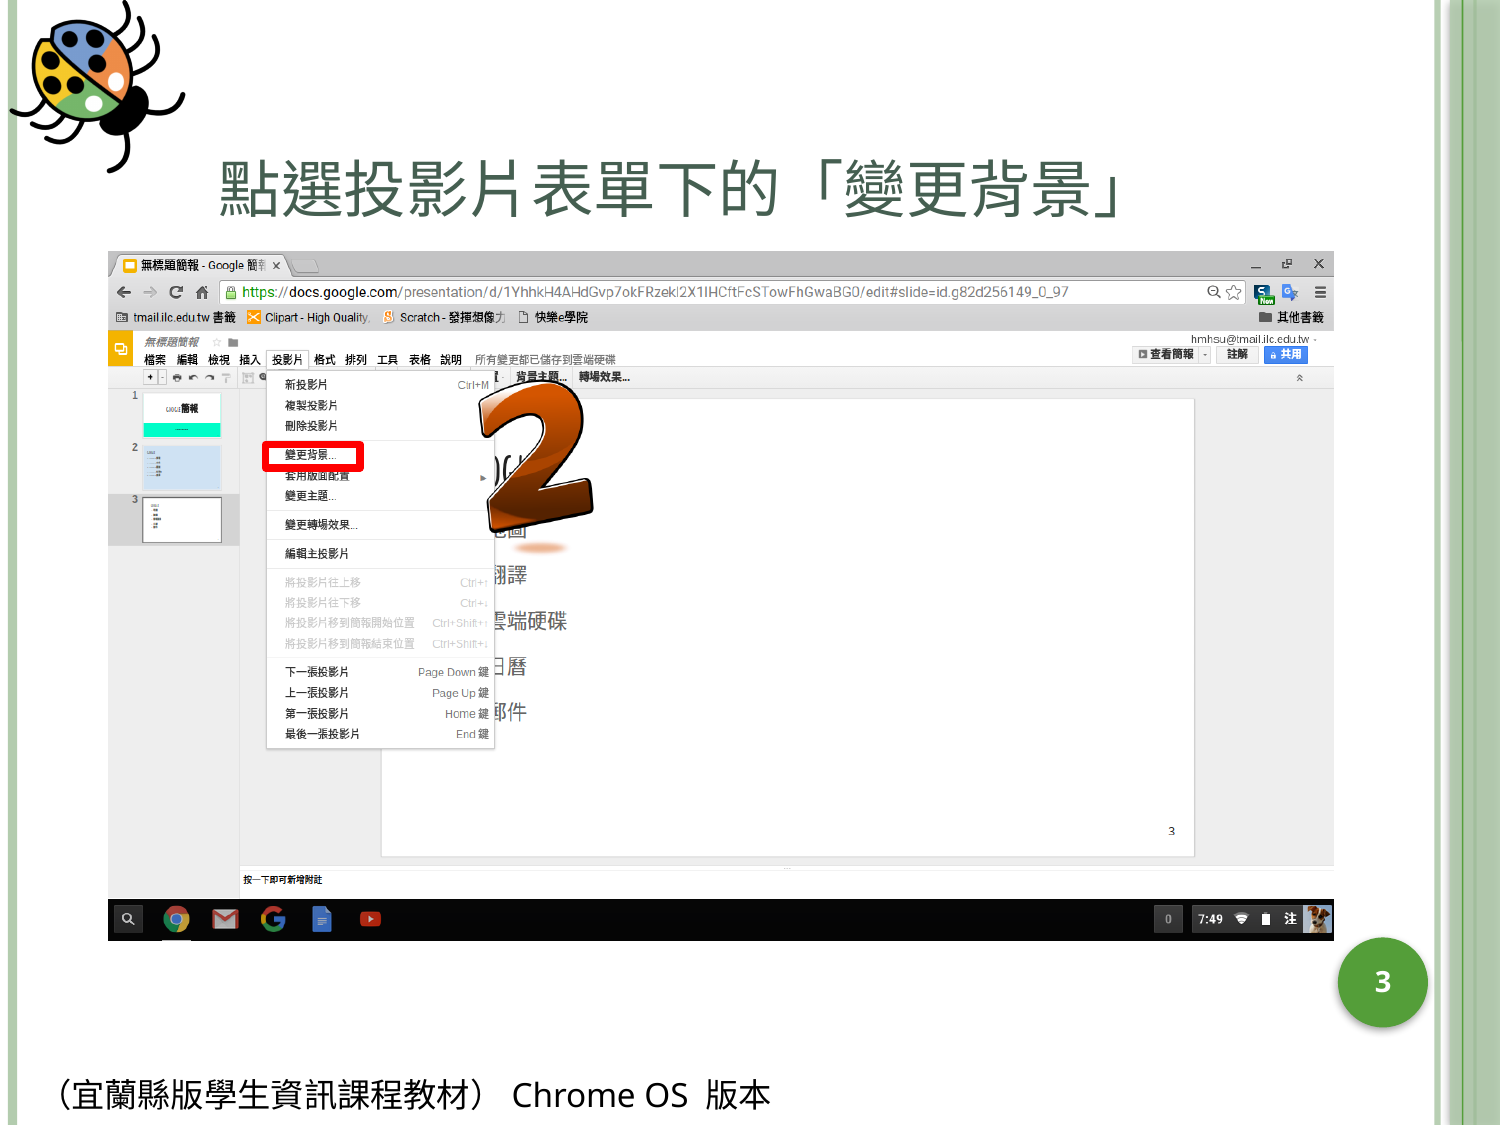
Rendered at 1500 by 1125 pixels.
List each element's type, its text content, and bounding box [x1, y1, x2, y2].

picture [0, 0, 169, 176]
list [107, 251, 1334, 941]
picture [477, 378, 594, 558]
title 點選投影片表單下的「變更背景」 [75, 45, 1300, 233]
slide_number 3 [1333, 940, 1434, 1027]
